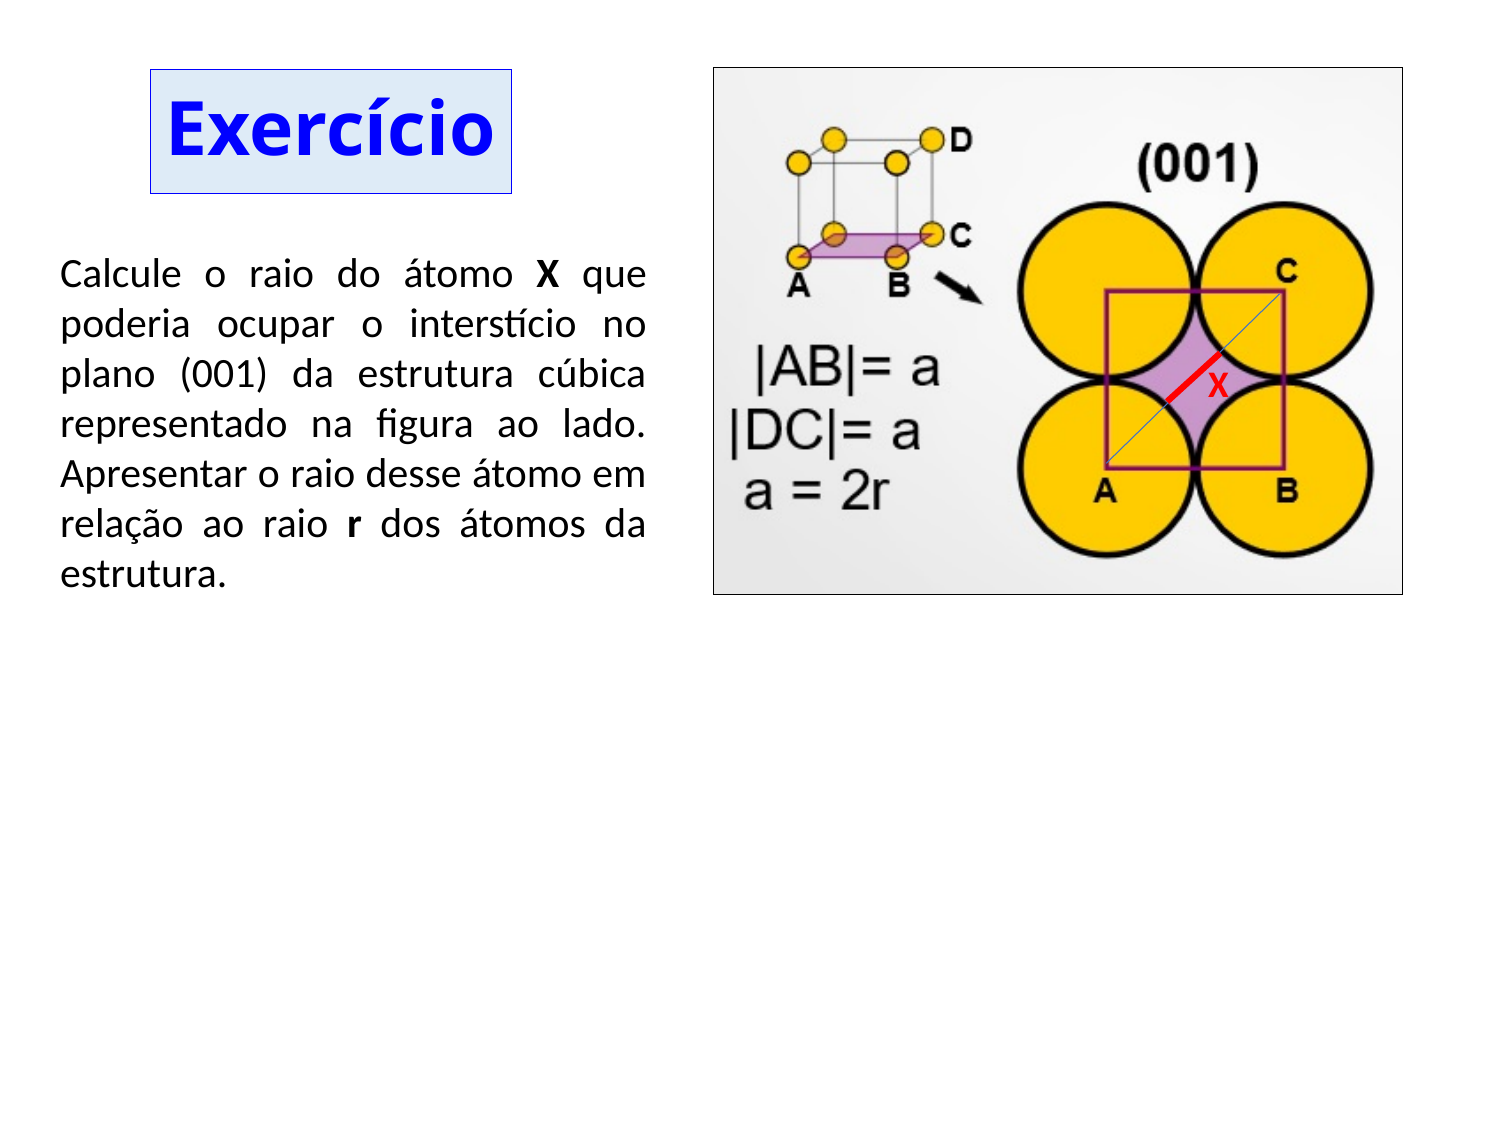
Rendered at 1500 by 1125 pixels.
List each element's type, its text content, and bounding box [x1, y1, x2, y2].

picture [713, 67, 1403, 595]
title Exercício [150, 69, 512, 194]
text_box Calcule o raio do átomo X que poderia ocupar o interstício no plano (001) da estrutura cúbica representado na figura ao lado. Apresentar o raio desse átomo em relação ao raio r dos átomos da estrutura. [45, 238, 662, 595]
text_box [1106, 293, 1280, 464]
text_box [1167, 353, 1221, 402]
